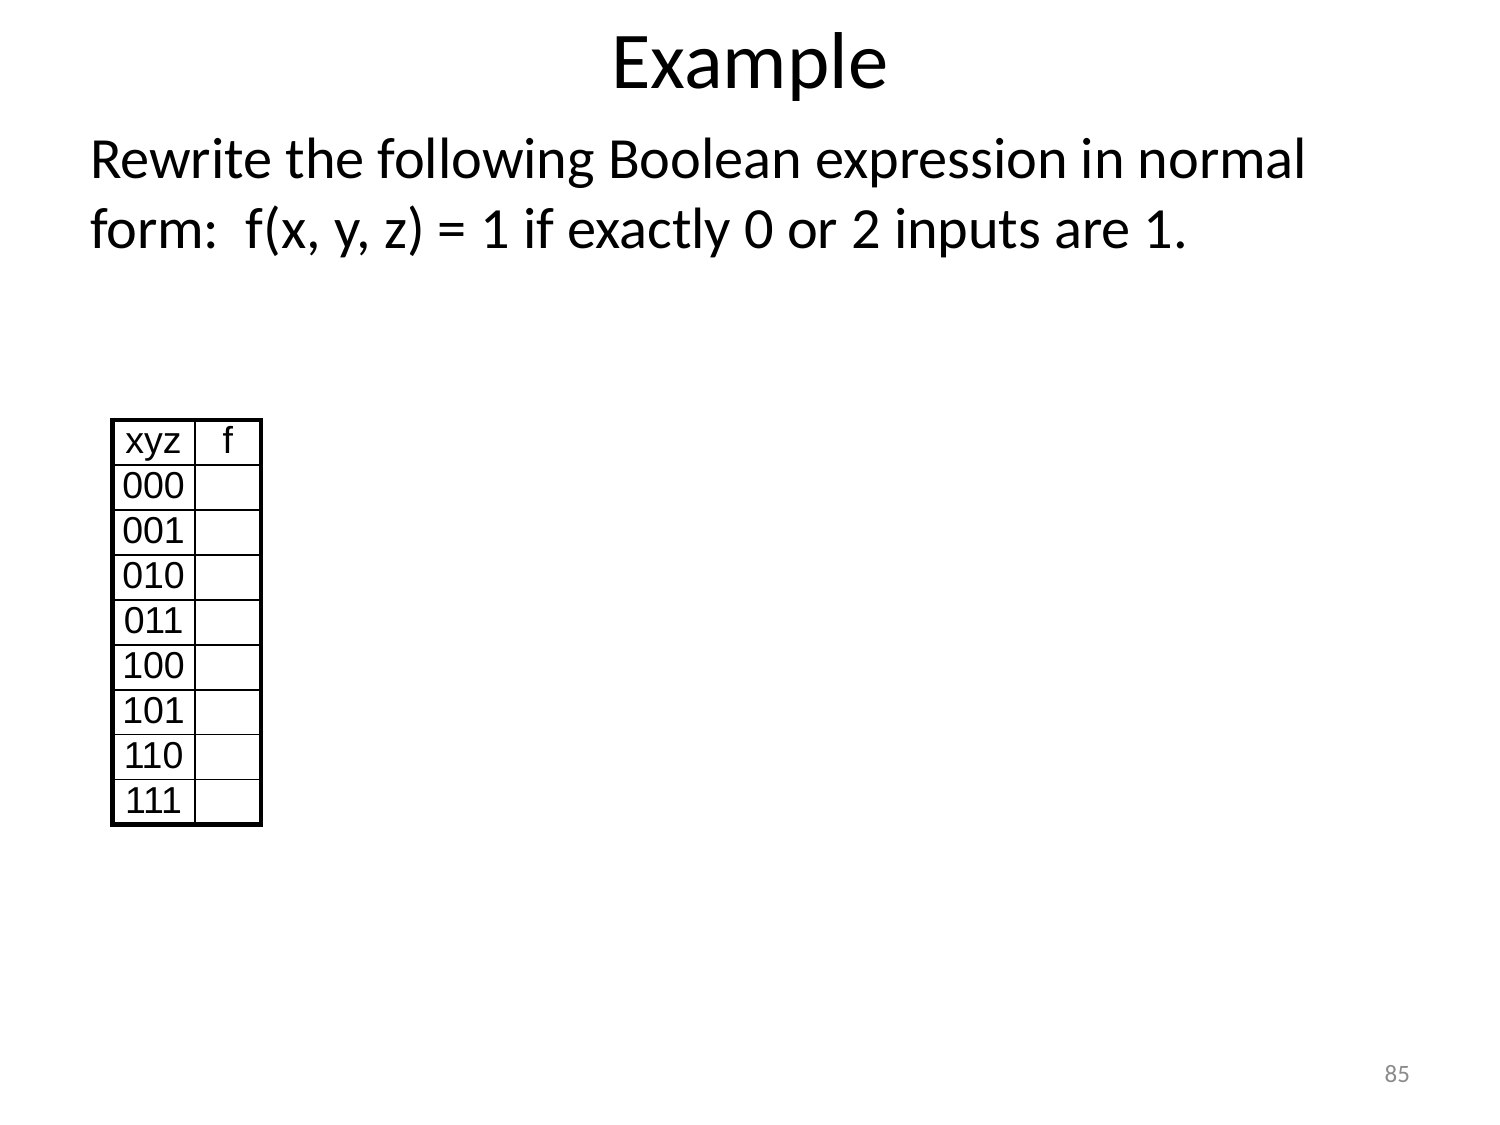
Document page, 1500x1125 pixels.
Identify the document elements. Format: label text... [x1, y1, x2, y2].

table_cell 111 [115, 780, 194, 822]
table_cell [196, 511, 259, 554]
table_cell 001 [115, 511, 194, 554]
table_cell [196, 601, 259, 644]
table_cell 101 [115, 691, 194, 734]
table_cell 110 [115, 735, 194, 779]
table_header f [196, 422, 259, 464]
table_cell 000 [115, 466, 194, 509]
slide_number 85 [1074, 1042, 1425, 1103]
table_cell [196, 646, 259, 689]
table_cell 100 [115, 646, 194, 689]
title Example [75, 0, 1425, 112]
table_cell 011 [115, 601, 194, 644]
table_cell [196, 735, 259, 779]
table_cell [196, 691, 259, 734]
table_cell [196, 780, 259, 822]
list Rewrite the following Boolean expression in normal form: f(x, y, z) = 1 if exactly 0 or 2 inputs are 1. [75, 112, 1425, 1005]
table_cell 010 [115, 556, 194, 599]
table_cell [196, 556, 259, 599]
table_header xyz [115, 422, 194, 464]
table_cell [196, 466, 259, 509]
